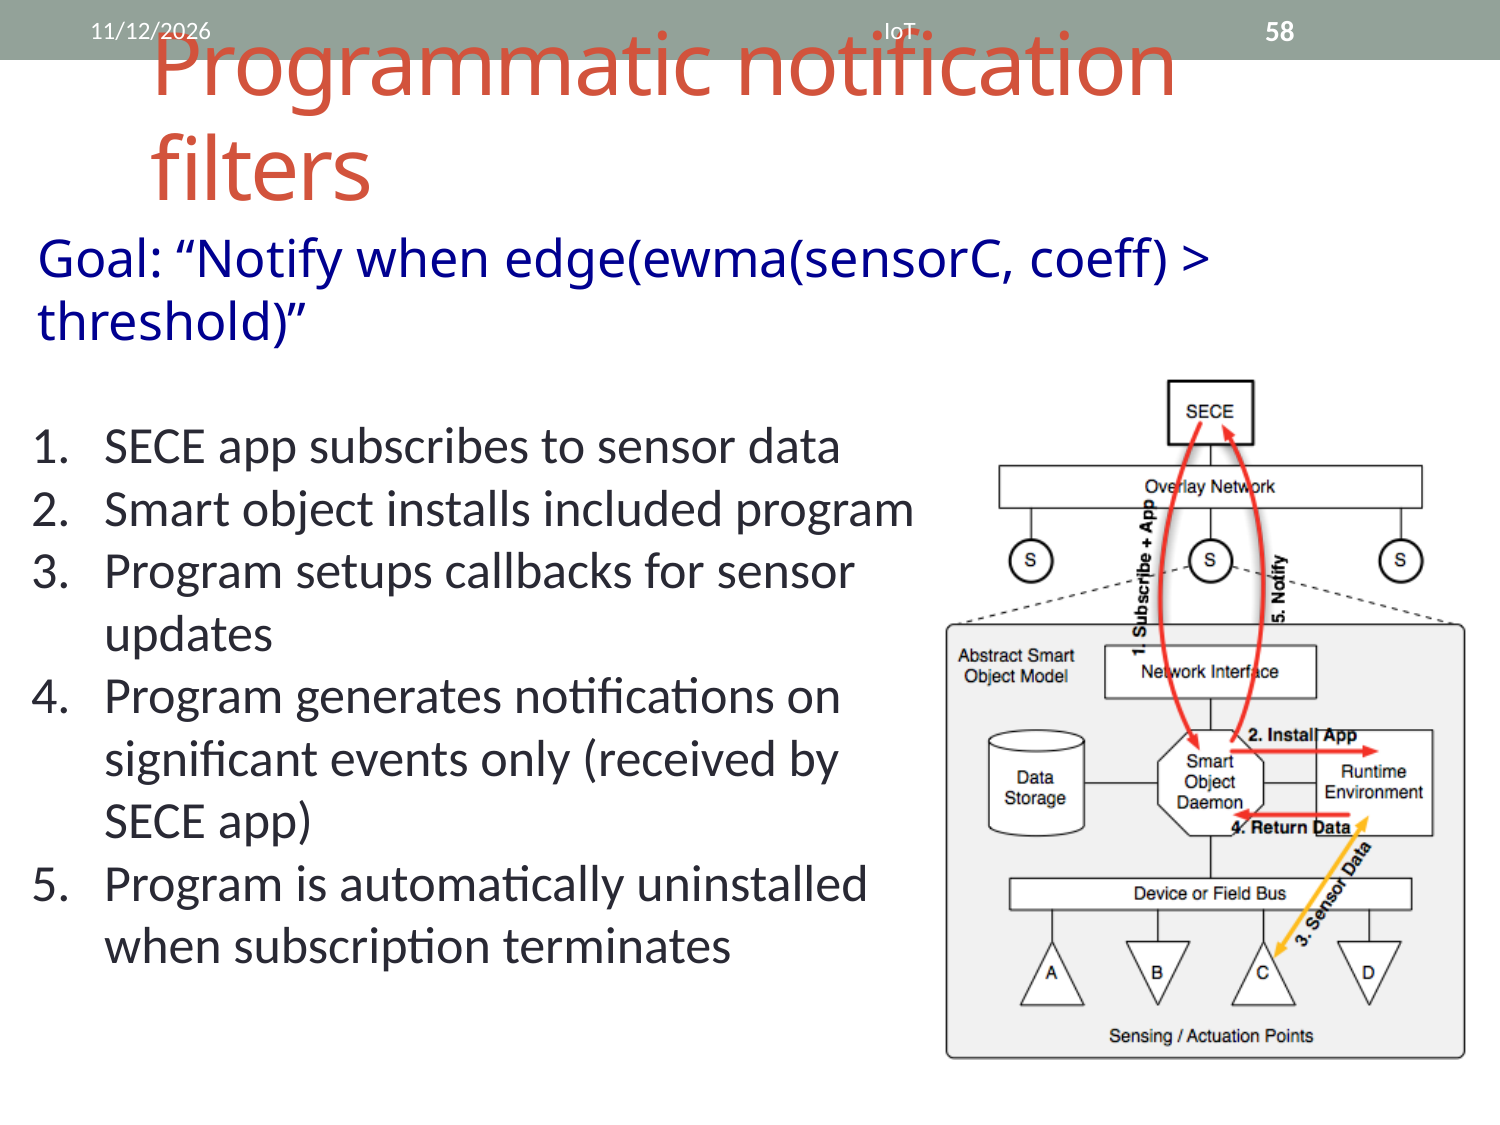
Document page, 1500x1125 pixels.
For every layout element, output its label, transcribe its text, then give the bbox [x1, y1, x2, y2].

footer IoT [562, 3, 1238, 57]
title Programmatic notification filters [150, 37, 1357, 189]
text_box Goal: “Notify when edge(ewma(sensorC, coeff) > threshold)” [37, 225, 1475, 351]
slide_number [75, 3, 550, 57]
text_box SECE app subscribes to sensor data Smart object installs included program Program setups callbacks for sensor updates Program generates notifications on significant events only (received by SECE app) Program is automatically uninstalled when subscription terminates [25, 405, 940, 980]
slide_number 58 [1250, 3, 1425, 57]
picture [943, 377, 1467, 1060]
